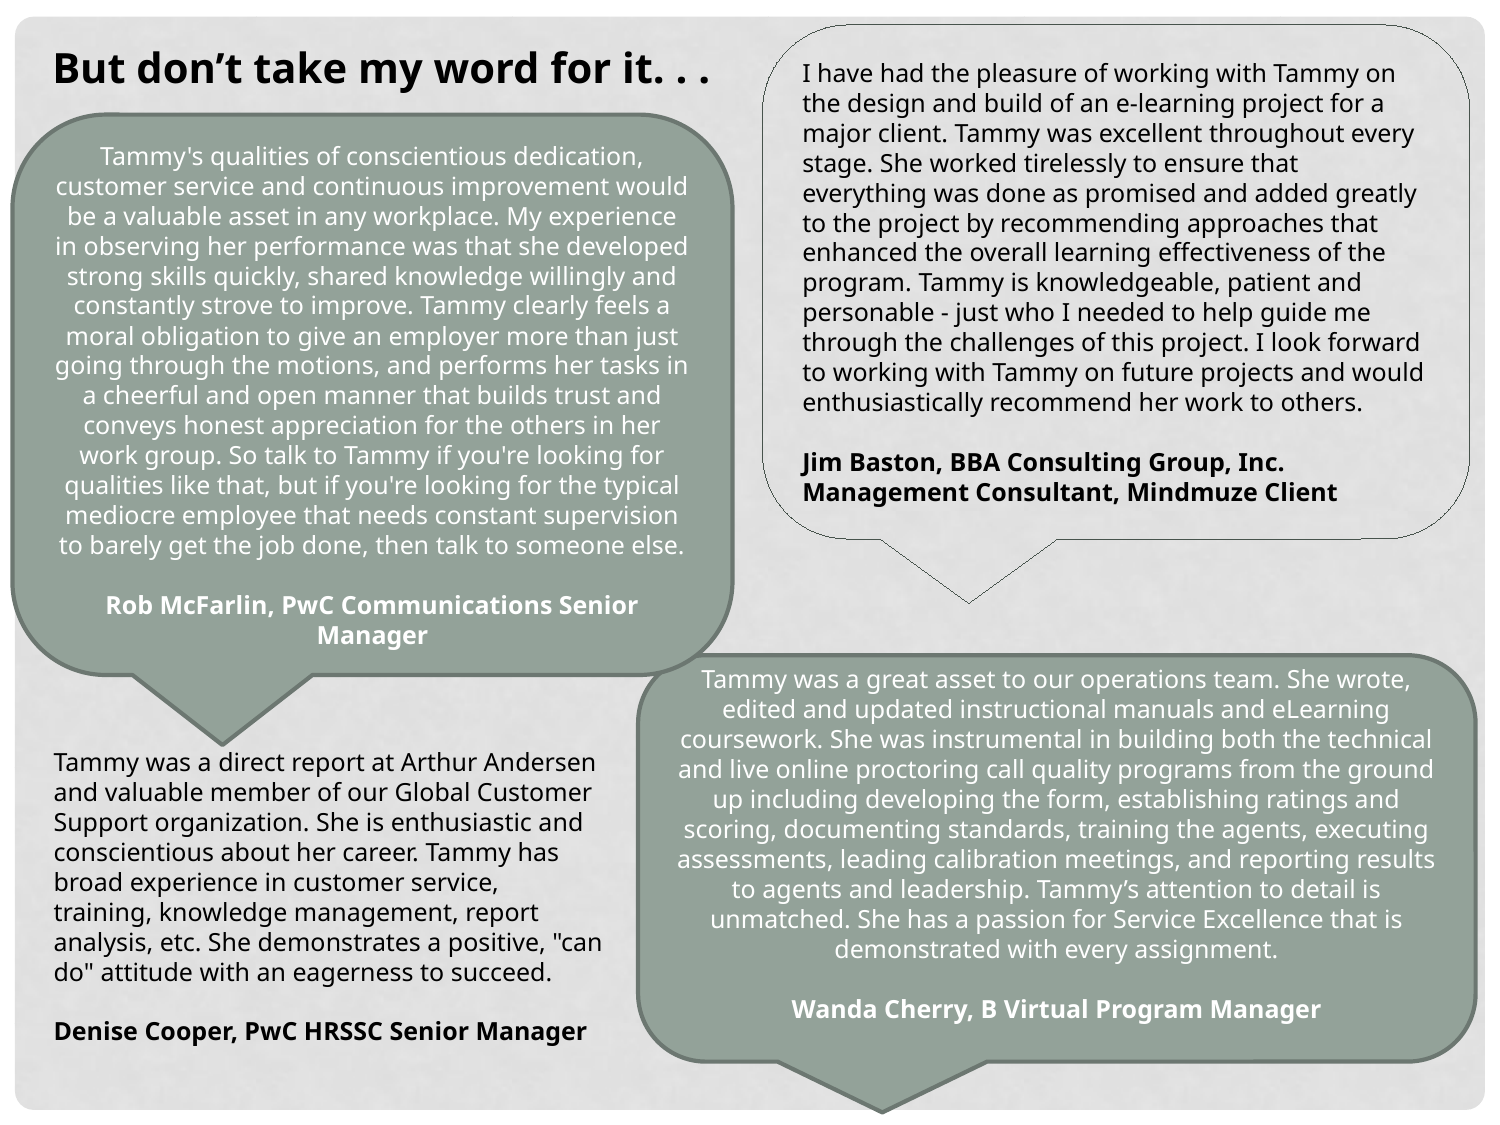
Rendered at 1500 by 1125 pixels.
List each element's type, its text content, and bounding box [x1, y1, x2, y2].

text_box But don’t take my word for it. . . [37, 34, 788, 100]
text_box Tammy's qualities of conscientious dedication, customer service and continuous improvement would be a valuable asset in any workplace. My experience in observing her performance was that she developed strong skills quickly, shared knowledge willingly and constantly strove to improve. Tammy clearly feels a moral obligation to give an employer more than just going through the motions, and performs her tasks in a cheerful and open manner that builds trust and conveys honest appreciation for the others in her work group. So talk to Tammy if you're looking for qualities like that, but if you're looking for the typical mediocre employee that needs constant supervision to barely get the job done, then talk to someone else. Rob McFarlin, PwC Communications Senior Manager [10, 112, 735, 739]
text_box Tammy was a direct report at Arthur Andersen and valuable member of our Global Customer Support organization. She is enthusiastic and conscientious about her career. Tammy has broad experience in customer service, training, knowledge management, report analysis, etc. She demonstrates a positive, "can do" attitude with an eagerness to succeed. Denise Cooper, PwC HRSSC Senior Manager [38, 739, 619, 1054]
text_box I have had the pleasure of working with Tammy on the design and build of an e-learning project for a major client. Tammy was excellent throughout every stage. She worked tirelessly to ensure that everything was done as promised and added greatly to the project by recommending approaches that enhanced the overall learning effectiveness of the program. Tammy is knowledgeable, patient and personable - just who I needed to help guide me through the challenges of this project. I look forward to working with Tammy on future projects and would enthusiastically recommend her work to others. Jim Baston, BBA Consulting Group, Inc. Management Consultant, Mindmuze Client [762, 24, 1470, 604]
text_box Tammy was a great asset to our operations team. She wrote, edited and updated instructional manuals and eLearning coursework. She was instrumental in building both the technical and live online proctoring call quality programs from the ground up including developing the form, establishing ratings and scoring, documenting standards, training the agents, executing assessments, leading calibration meetings, and reporting results to agents and leadership. Tammy’s attention to detail is unmatched. She has a passion for Service Excellence that is demonstrated with every assignment. Wanda Cherry, B Virtual Program Manager [635, 653, 1478, 1115]
